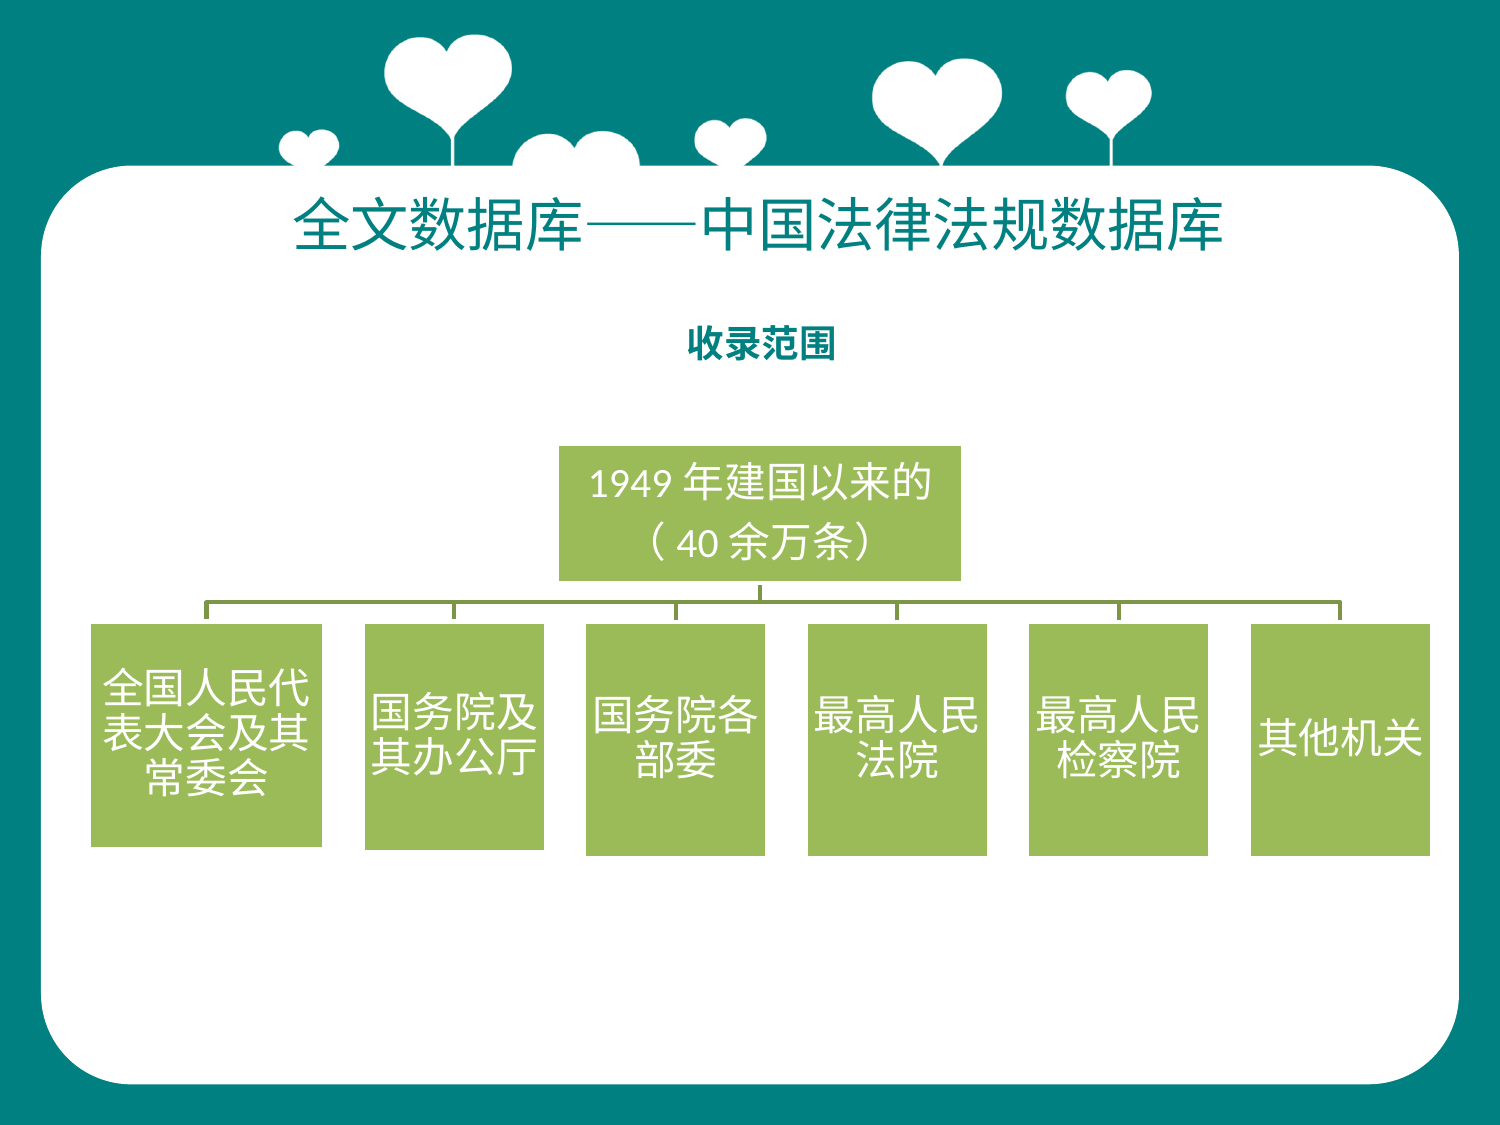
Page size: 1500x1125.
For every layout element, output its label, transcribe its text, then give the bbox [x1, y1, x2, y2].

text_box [88, 349, 1433, 953]
text_box 全文数据库——中国法律法规数据库 [277, 181, 1306, 266]
text_box 收录范围 [395, 313, 1128, 348]
